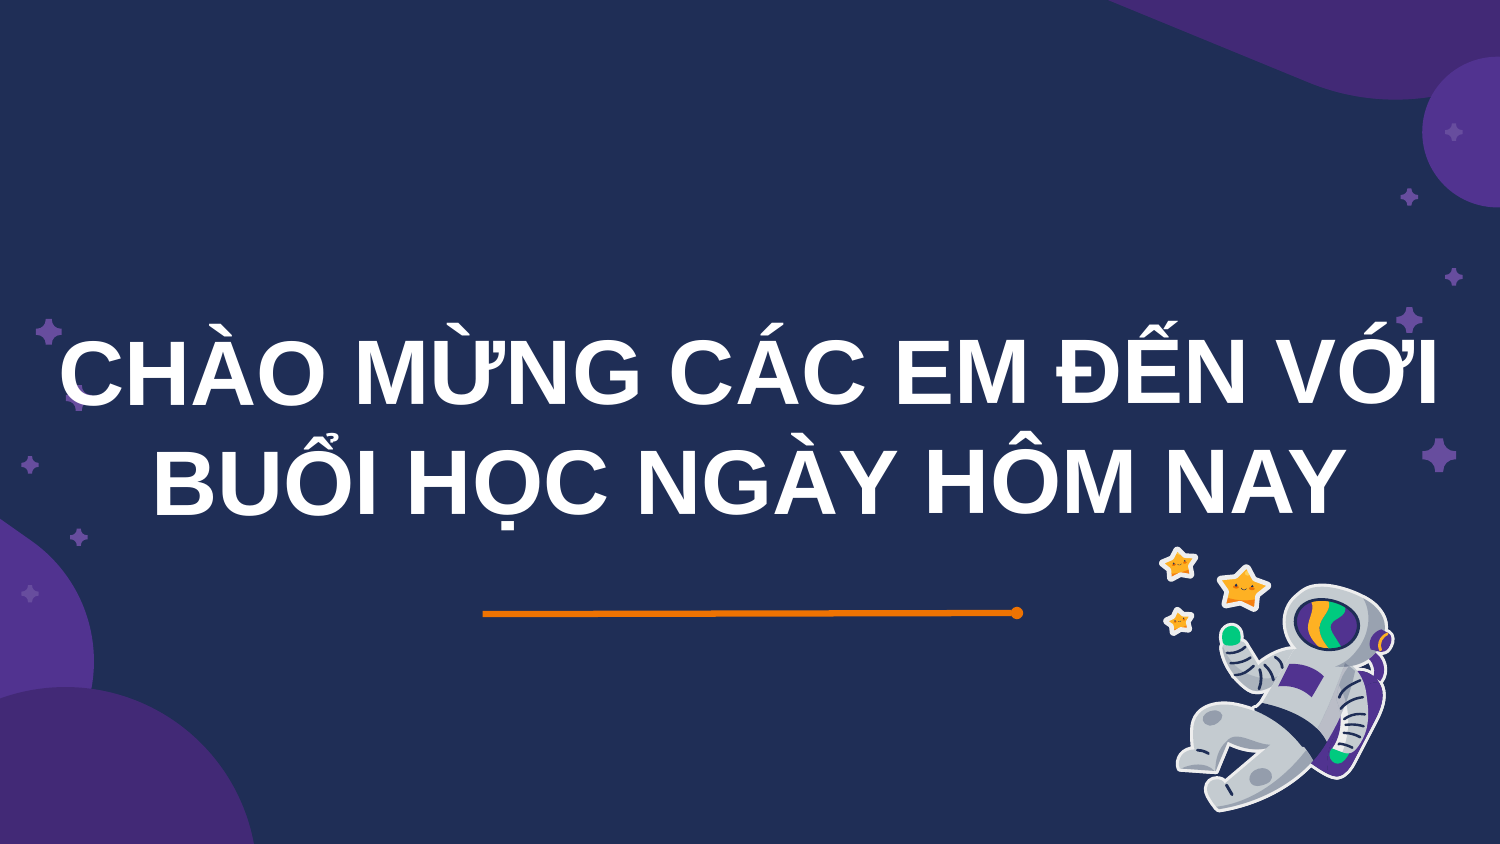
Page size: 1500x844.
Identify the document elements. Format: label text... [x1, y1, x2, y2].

title CHÀO MỪNG CÁC EM ĐẾN VỚI BUỔI HỌC NGÀY HÔM NAY [42, 230, 1458, 615]
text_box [1157, 544, 1393, 810]
